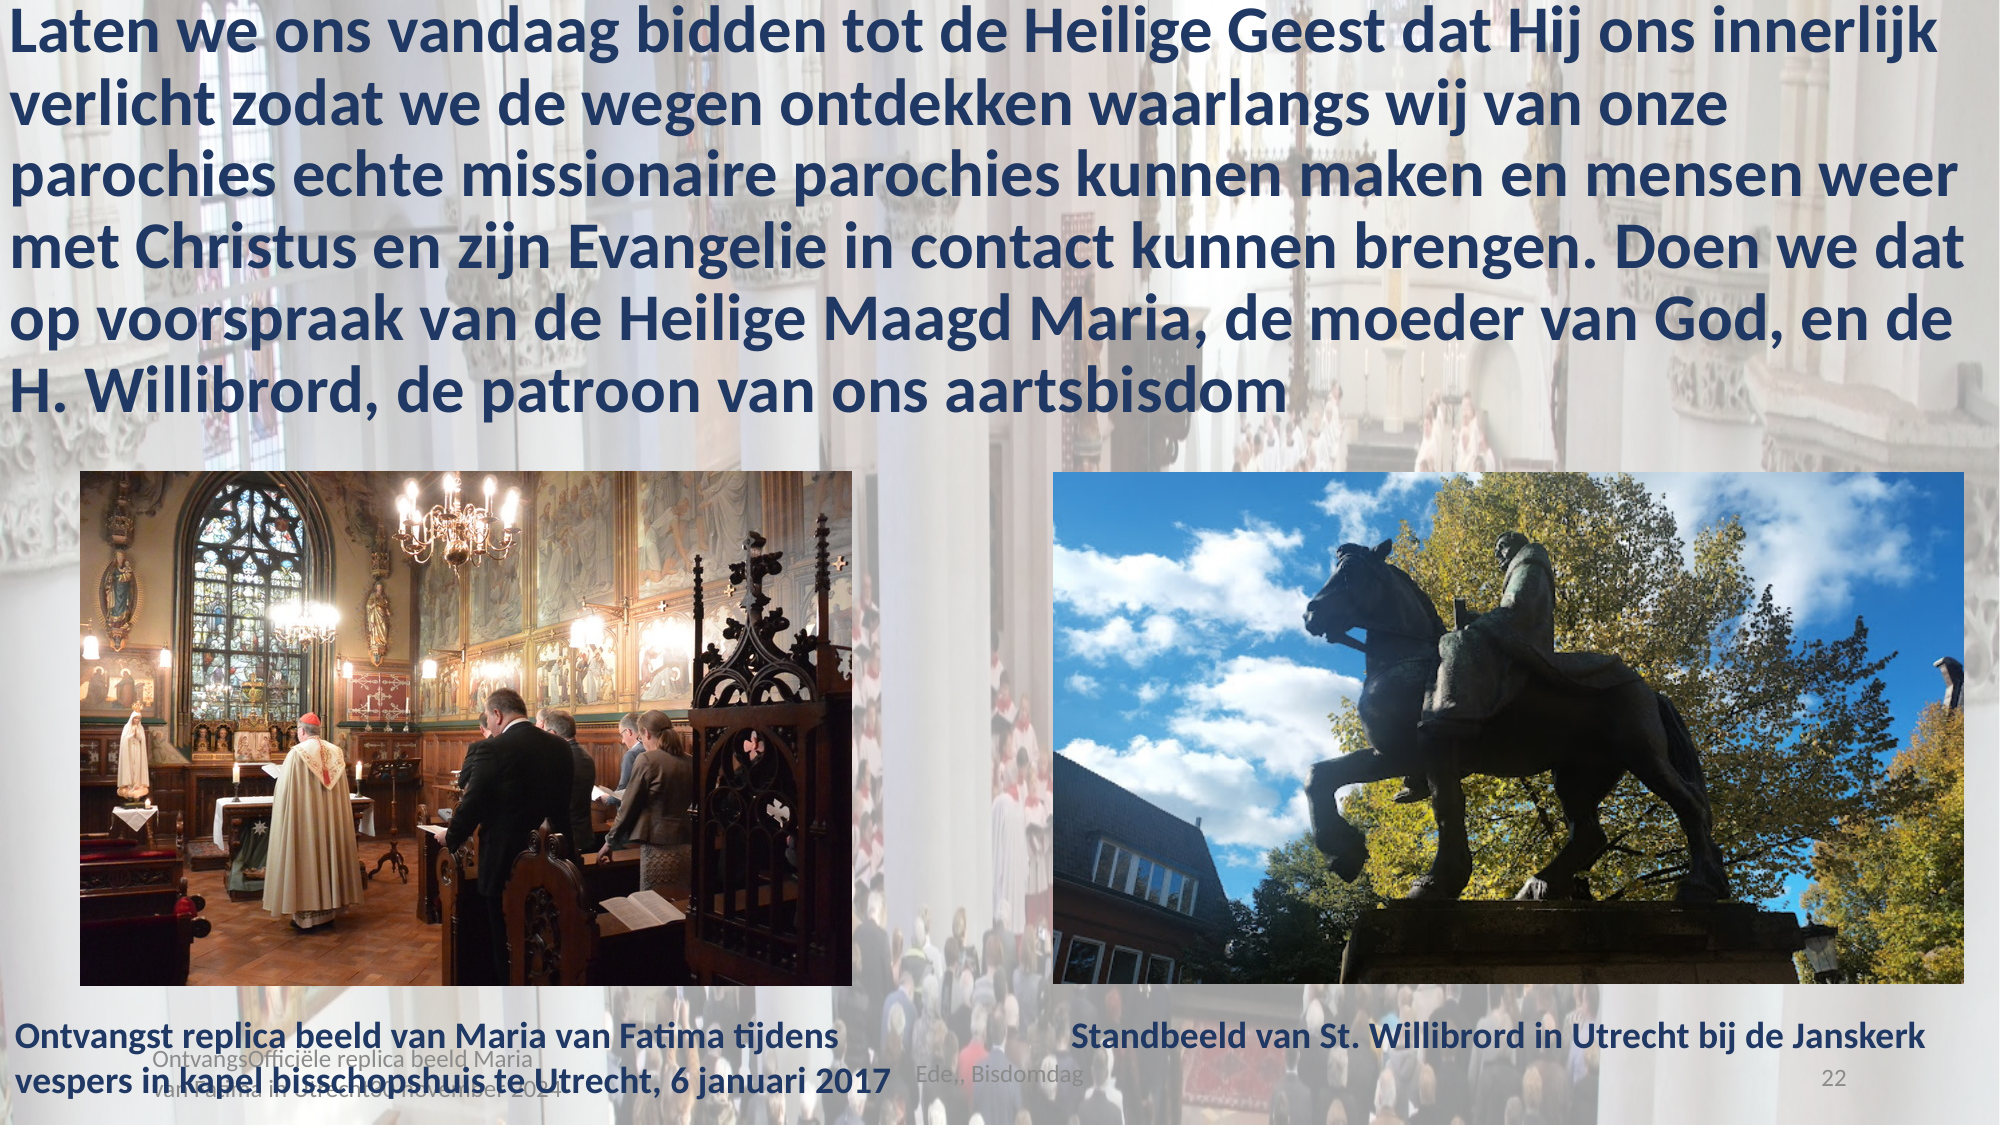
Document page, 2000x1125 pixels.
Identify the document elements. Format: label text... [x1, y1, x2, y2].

text_box Ontvangst replica beeld van Maria van Fatima tijdens vespers in kapel bisschopshuis te Utrecht, 6 januari 2017 [0, 1003, 919, 1109]
slide_number 22 [1412, 1064, 1862, 1107]
picture [1053, 472, 1964, 984]
picture [80, 471, 852, 986]
text_box Standbeeld van St. Willibrord in Utrecht bij de Janskerk [1056, 1003, 2000, 1064]
footer Ede,, Bisdomdag [919, 1042, 1338, 1103]
title Laten we ons vandaag bidden tot de Heilige Geest dat Hij ons innerlijk verlicht zodat we de wegen ontdekken waarlangs wij van onze parochies echte missionaire parochies kunnen maken en mensen weer met Christus en zijn Evangelie in contact kunnen brengen. Doen we dat op voorspraak van de Heilige Maagd Maria, de moeder van God, en de H. Willibrord, de patroon van ons aartsbisdom [0, 102, 2000, 320]
